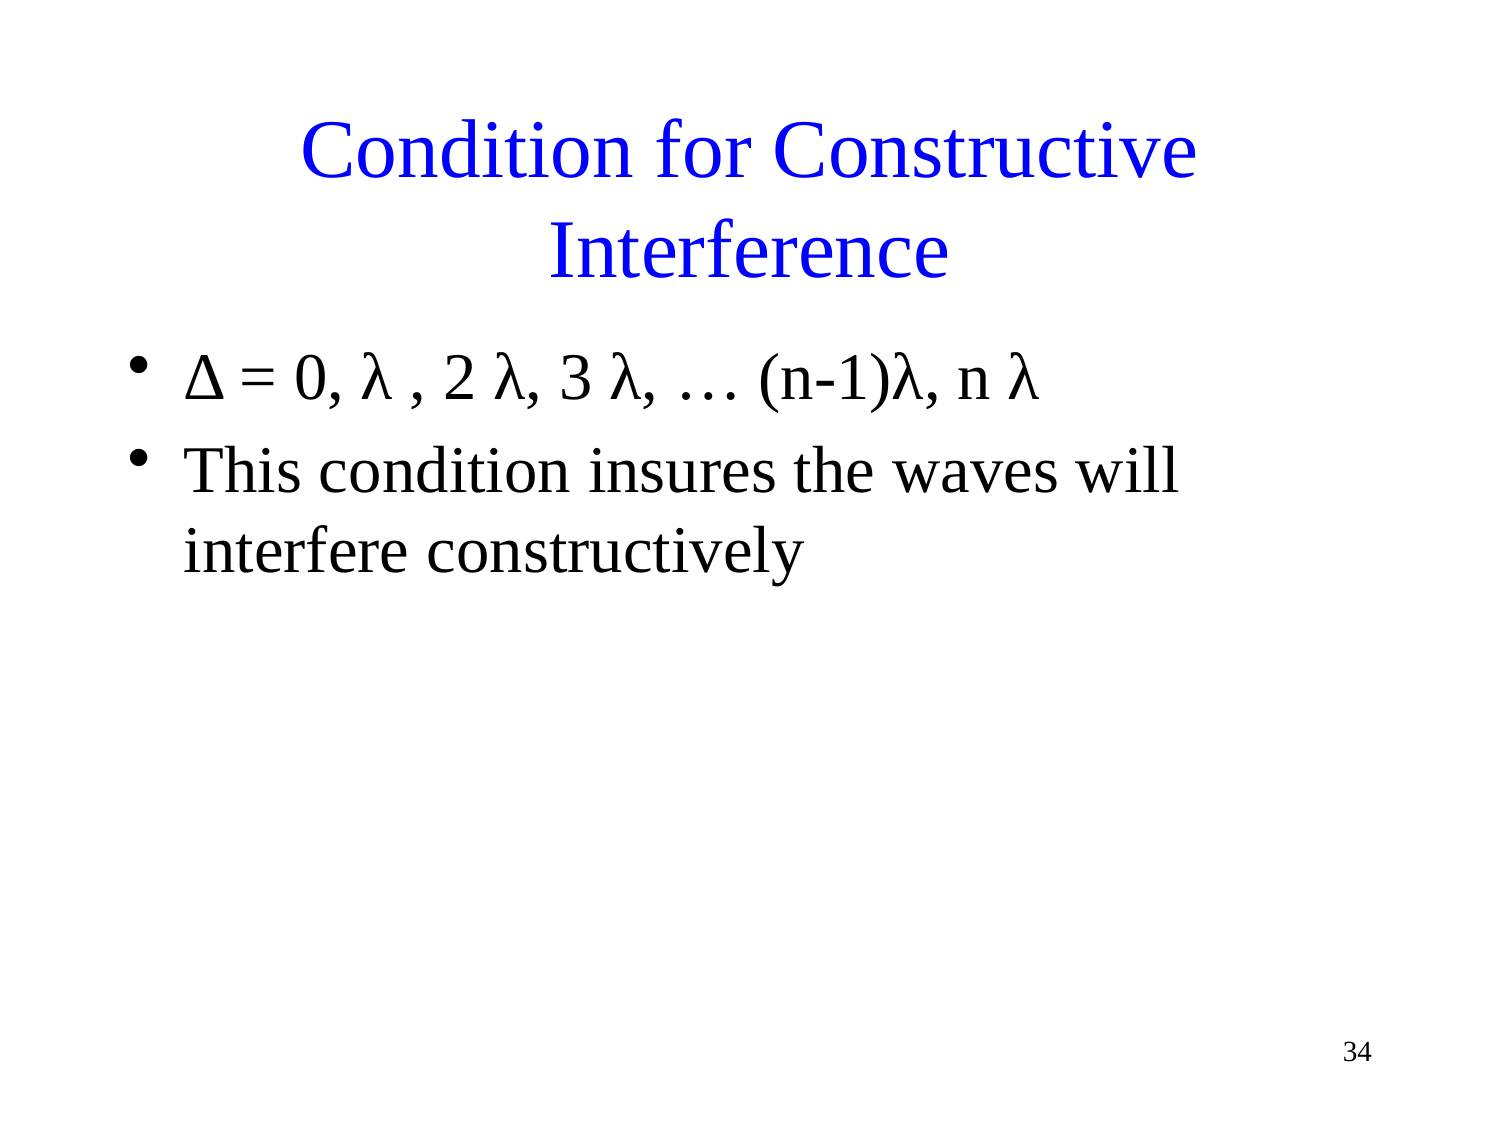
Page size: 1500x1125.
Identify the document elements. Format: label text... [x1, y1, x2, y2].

list Δ = 0, λ , 2 λ, 3 λ, … (n-1)λ, n λ This condition insures the waves will interfere constructively [112, 324, 1388, 1000]
slide_number 34 [1074, 1024, 1388, 1101]
title Condition for Constructive Interference [112, 99, 1388, 288]
